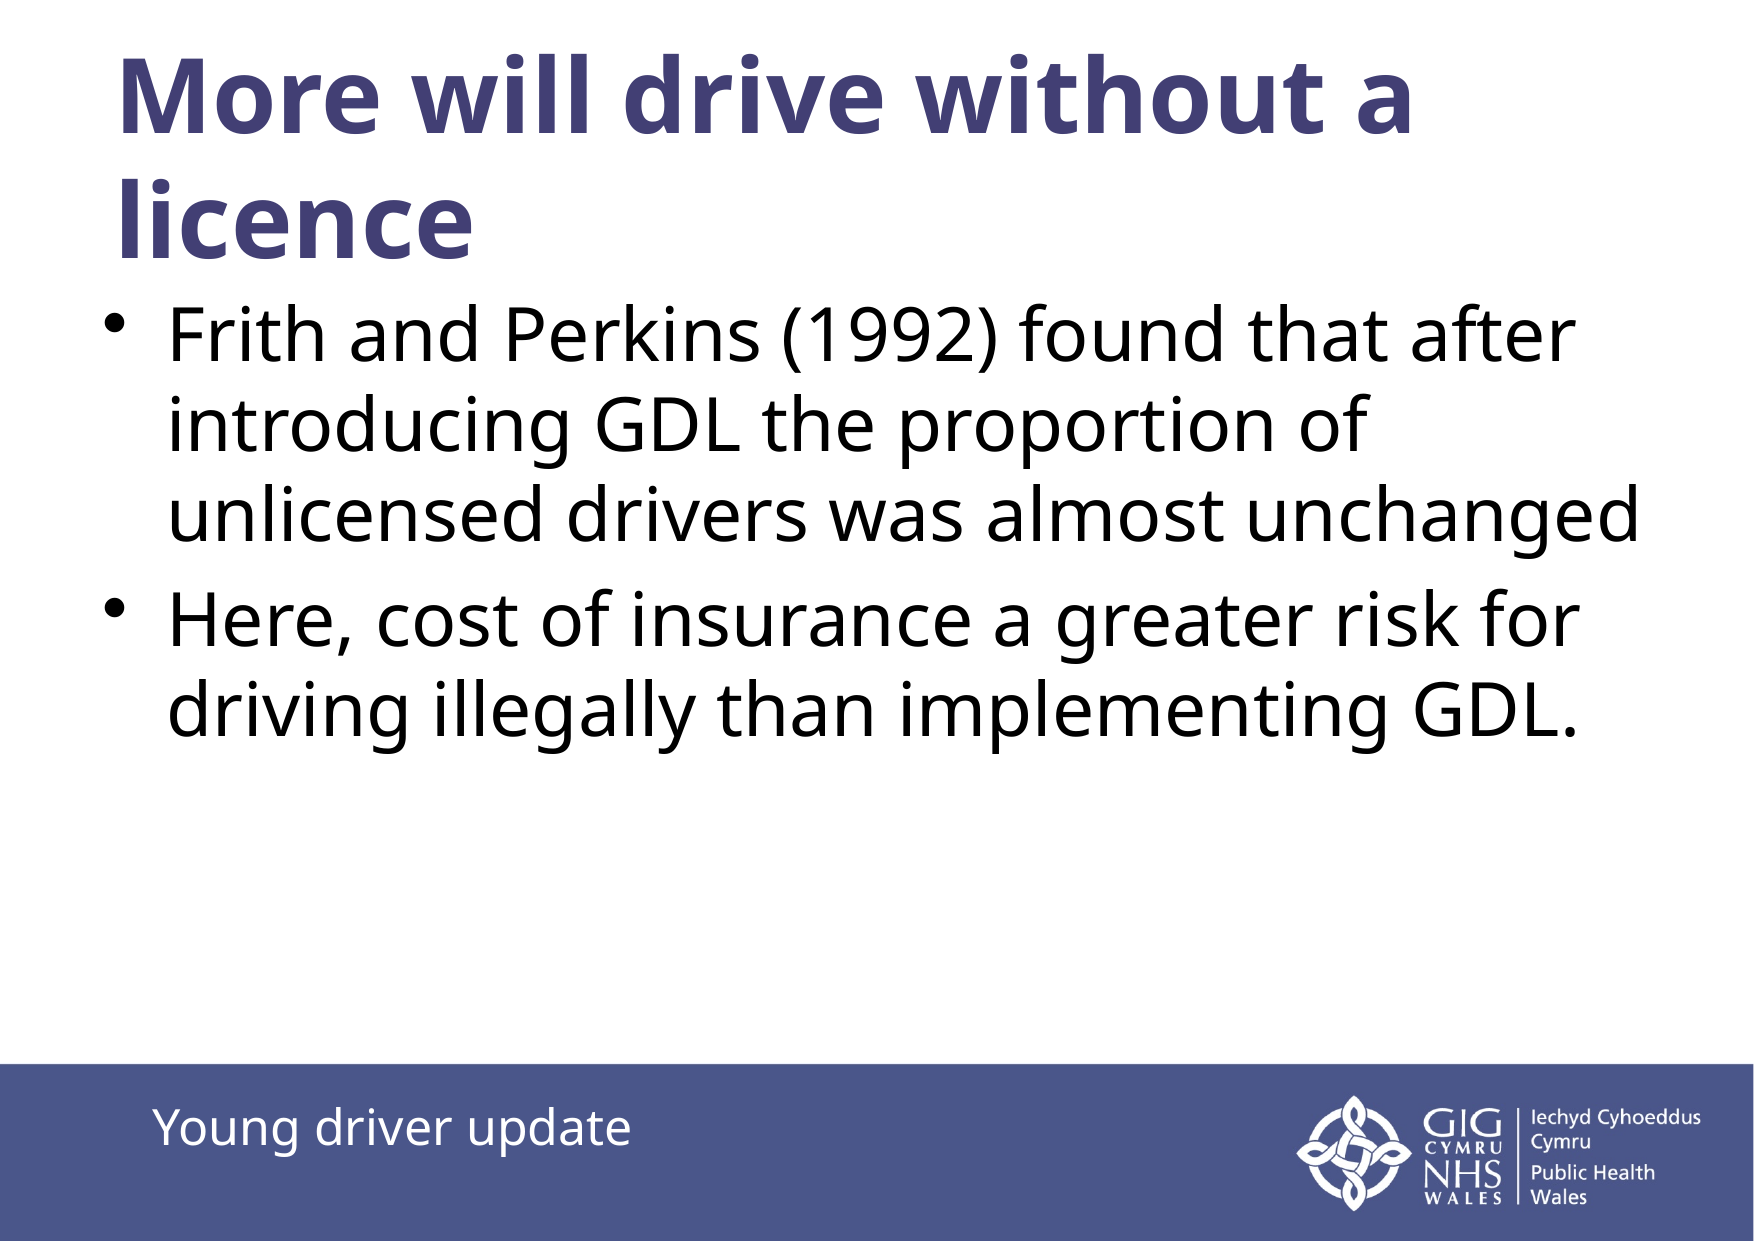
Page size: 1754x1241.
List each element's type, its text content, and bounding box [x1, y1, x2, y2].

picture [0, 0, 1754, 1241]
title More will drive without a licence [96, 76, 1704, 232]
footer Young driver update [137, 1087, 1213, 1226]
list Frith and Perkins (1992) found that after introducing GDL the proportion of unlicensed drivers was almost unchanged Here, cost of insurance a greater risk for driving illegally than implementing GDL. [85, 277, 1691, 1023]
